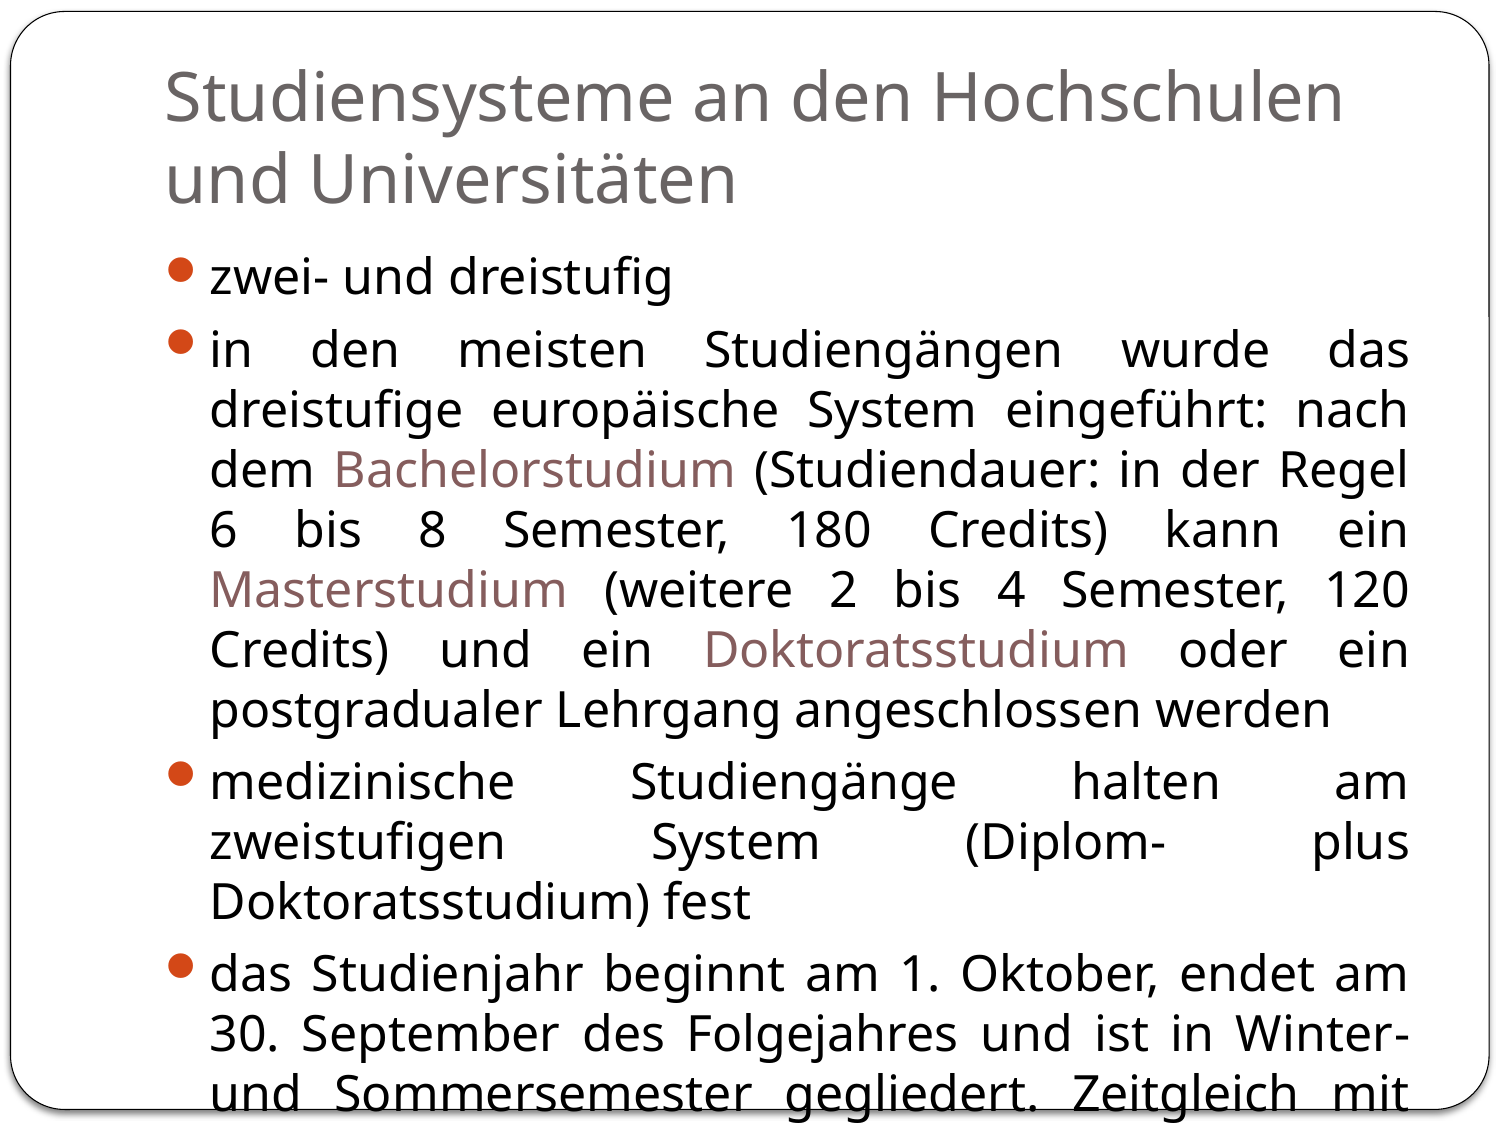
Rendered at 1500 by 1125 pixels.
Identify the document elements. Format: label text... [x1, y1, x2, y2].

list zwei- und dreistufig in den meisten Studiengängen wurde das dreistufige europäische System eingeführt: nach dem Bachelorstudium (Studiendauer: in der Regel 6 bis 8 Semester, 180 Credits) kann ein Masterstudium (weitere 2 bis 4 Semester, 120 Credits) und ein Doktoratsstudium oder ein postgradualer Lehrgang angeschlossen werden medizinische Studiengänge halten am zweistufigen System (Diplom- plus Doktoratsstudium) fest das Studienjahr beginnt am 1. Oktober, endet am 30. September des Folgejahres und ist in Winter- und Sommersemester gegliedert. Zeitgleich mit dem Semesteranfang beginnen auch die Lehrveranstaltungen. [150, 237, 1425, 988]
title Studiensysteme an den Hochschulen und Universitäten [150, 45, 1425, 233]
